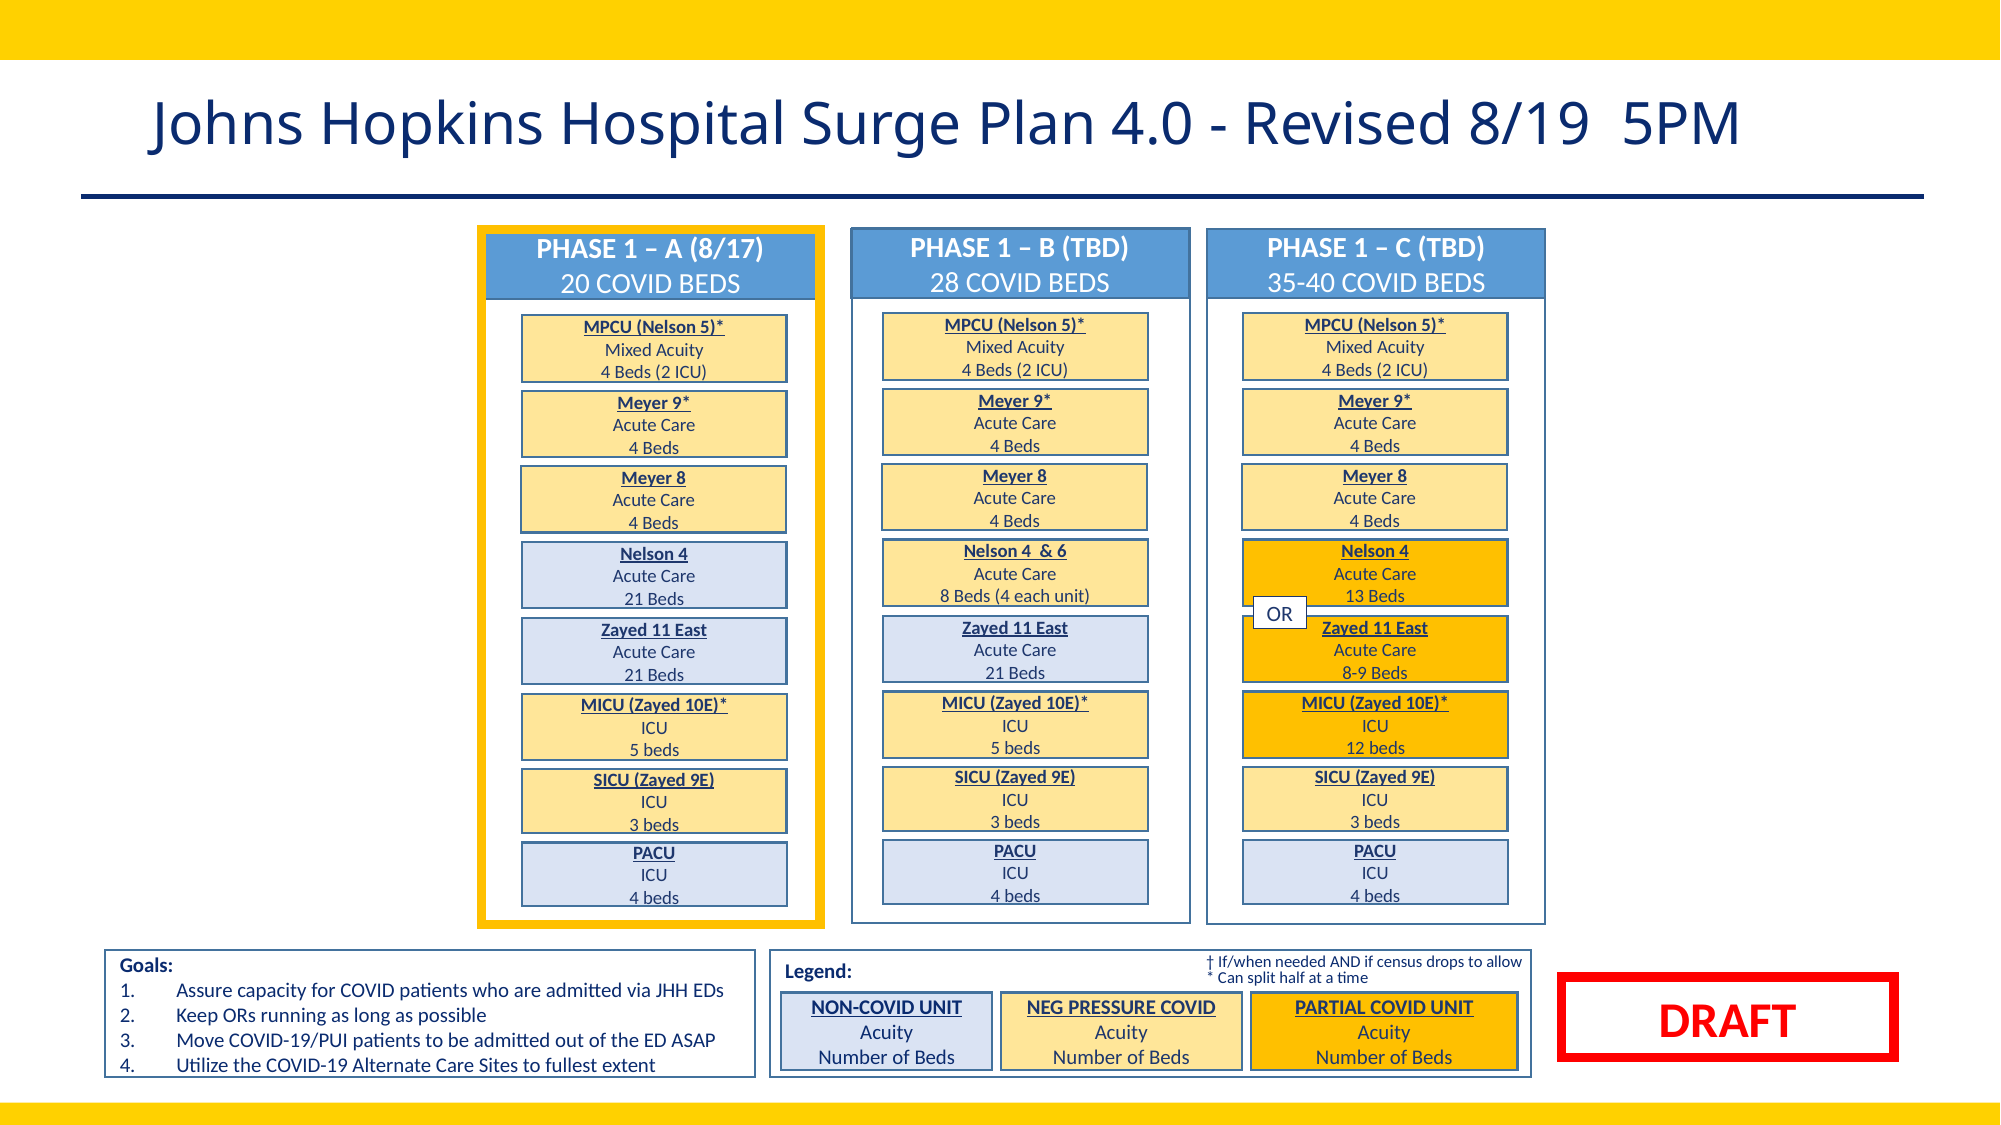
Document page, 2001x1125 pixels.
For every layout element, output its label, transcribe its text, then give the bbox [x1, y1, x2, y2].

text_box [851, 227, 1191, 924]
text_box MPCU (Nelson 5)* Mixed Acuity 4 Beds (2 ICU) [1242, 312, 1509, 381]
text_box PARTIAL COVID UNIT Acuity Number of Beds [1250, 995, 1519, 1071]
text_box Meyer 8 Acute Care 4 Beds [881, 463, 1148, 531]
text_box SICU (Zayed 9E) ICU 3 beds [1242, 766, 1509, 832]
text_box MICU (Zayed 10E)* ICU 12 beds [1242, 690, 1509, 759]
text_box Zayed 11 East Acute Care 8-9 Beds [1242, 615, 1509, 683]
title Johns Hopkins Hospital Surge Plan 4.0 - Revised 8/19 5PM [137, 59, 1863, 192]
text_box [481, 229, 821, 926]
text_box Nelson 4 & 6 Acute Care 8 Beds (4 each unit) [882, 538, 1149, 607]
text_box [1206, 228, 1546, 925]
text_box Nelson 4 Acute Care 13 Beds [1242, 538, 1509, 607]
text_box [1687, 887, 1983, 1068]
text_box Legend: [769, 949, 1532, 1078]
text_box MPCU (Nelson 5)* Mixed Acuity 4 Beds (2 ICU) [882, 312, 1149, 381]
text_box NEG PRESSURE COVID Acuity Number of Beds [1000, 991, 1243, 1071]
text_box † If/when needed AND if census drops to allow * Can split half at a time [1191, 946, 1750, 995]
text_box Goals: Assure capacity for COVID patients who are admitted via JHH EDs Keep ORs running as long as possible Move COVID-19/PUI patients to be admitted out of the ED ASAP Utilize the COVID-19 Alternate Care Sites to fullest extent [104, 949, 756, 1078]
text_box Meyer 9* Acute Care 4 Beds [1242, 388, 1509, 456]
text_box SICU (Zayed 9E) ICU 3 beds [882, 766, 1149, 832]
text_box OR [1253, 596, 1307, 629]
text_box MICU (Zayed 10E)* ICU 5 beds [882, 690, 1149, 759]
text_box Zayed 11 East Acute Care 21 Beds [882, 615, 1149, 683]
text_box Meyer 9* Acute Care 4 Beds [882, 388, 1149, 456]
text_box Meyer 8 Acute Care 4 Beds [1241, 463, 1508, 531]
text_box NON-COVID UNIT Acuity Number of Beds [780, 991, 993, 1071]
text_box PACU ICU 4 beds [1242, 839, 1509, 905]
text_box PACU ICU 4 beds [882, 839, 1149, 905]
text_box DRAFT [1560, 976, 1895, 1058]
